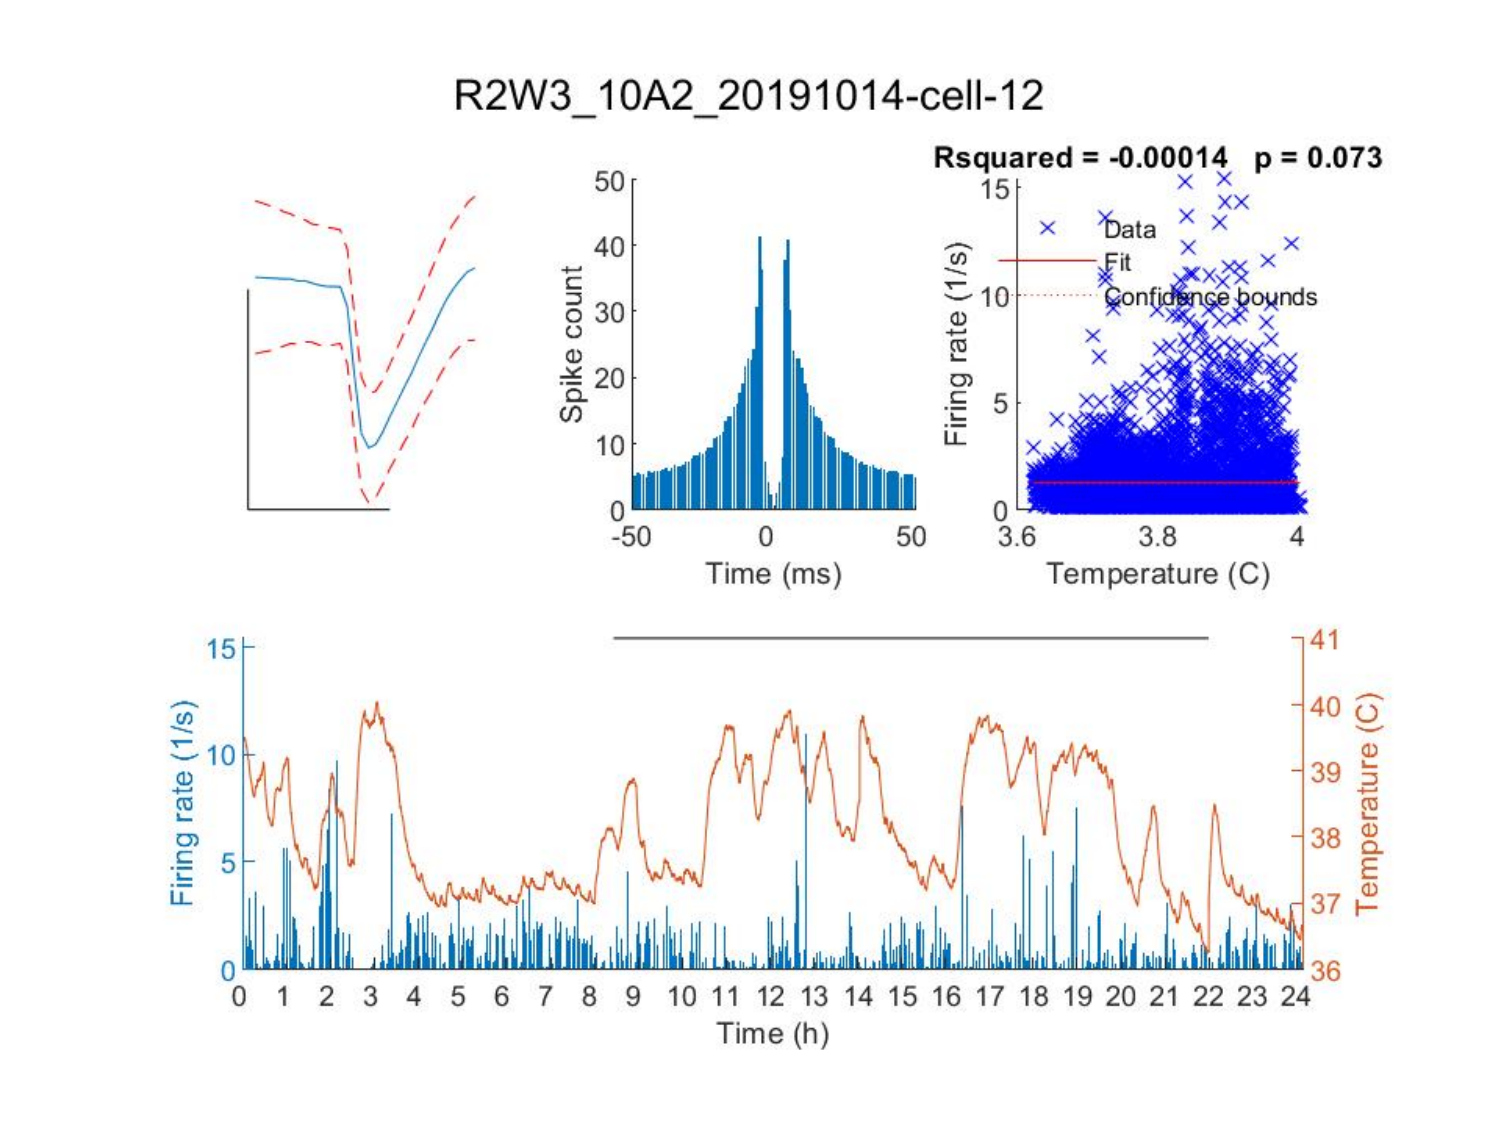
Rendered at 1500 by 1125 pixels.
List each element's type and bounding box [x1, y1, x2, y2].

picture [66, 49, 1434, 1076]
